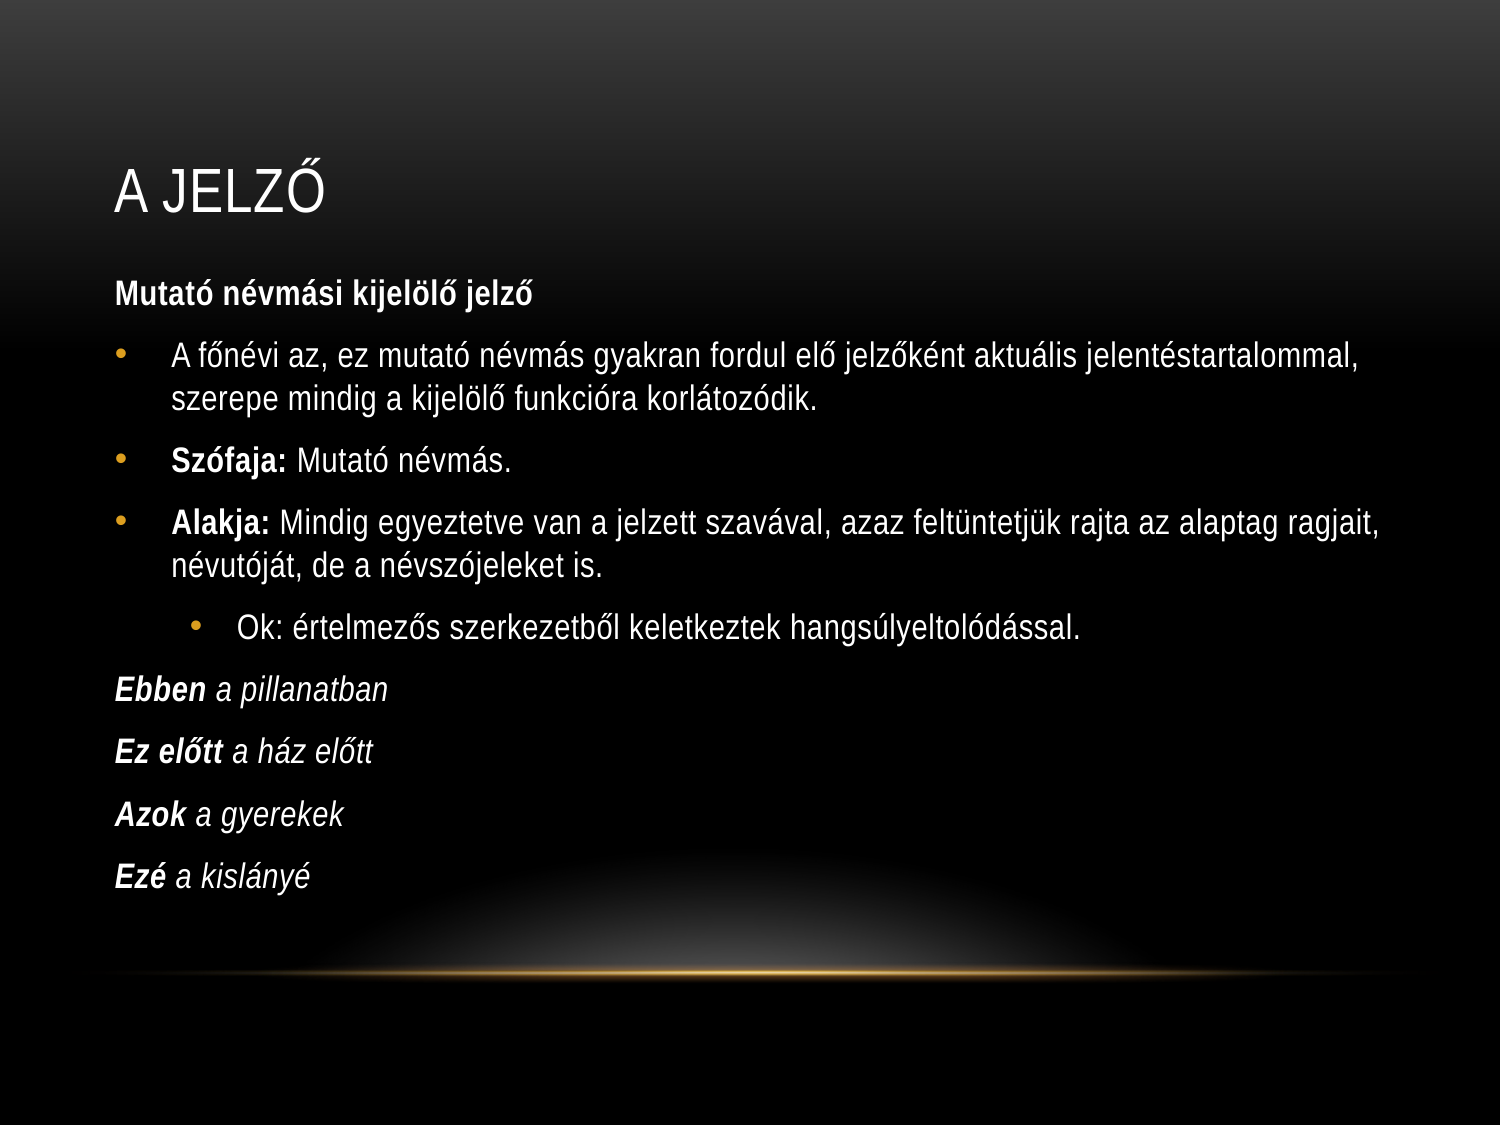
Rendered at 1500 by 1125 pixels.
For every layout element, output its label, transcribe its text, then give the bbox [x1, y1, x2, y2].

picture [0, 0, 1500, 1125]
list Mutató névmási kijelölő jelző A főnévi az, ez mutató névmás gyakran fordul elő jelzőként aktuális jelentéstartalommal, szerepe mindig a kijelölő funkcióra korlátozódik. Szófaja: Mutató névmás. Alakja: Mindig egyeztetve van a jelzett szavával, azaz feltüntetjük rajta az alaptag ragjait, névutóját, de a névszójeleket is. Ok: értelmezős szerkezetből keletkeztek hangsúlyeltolódással. Ebben a pillanatban Ez előtt a ház előtt Azok a gyerekek Ezé a kislányé [99, 262, 1400, 938]
title A jelző [99, 45, 1400, 233]
